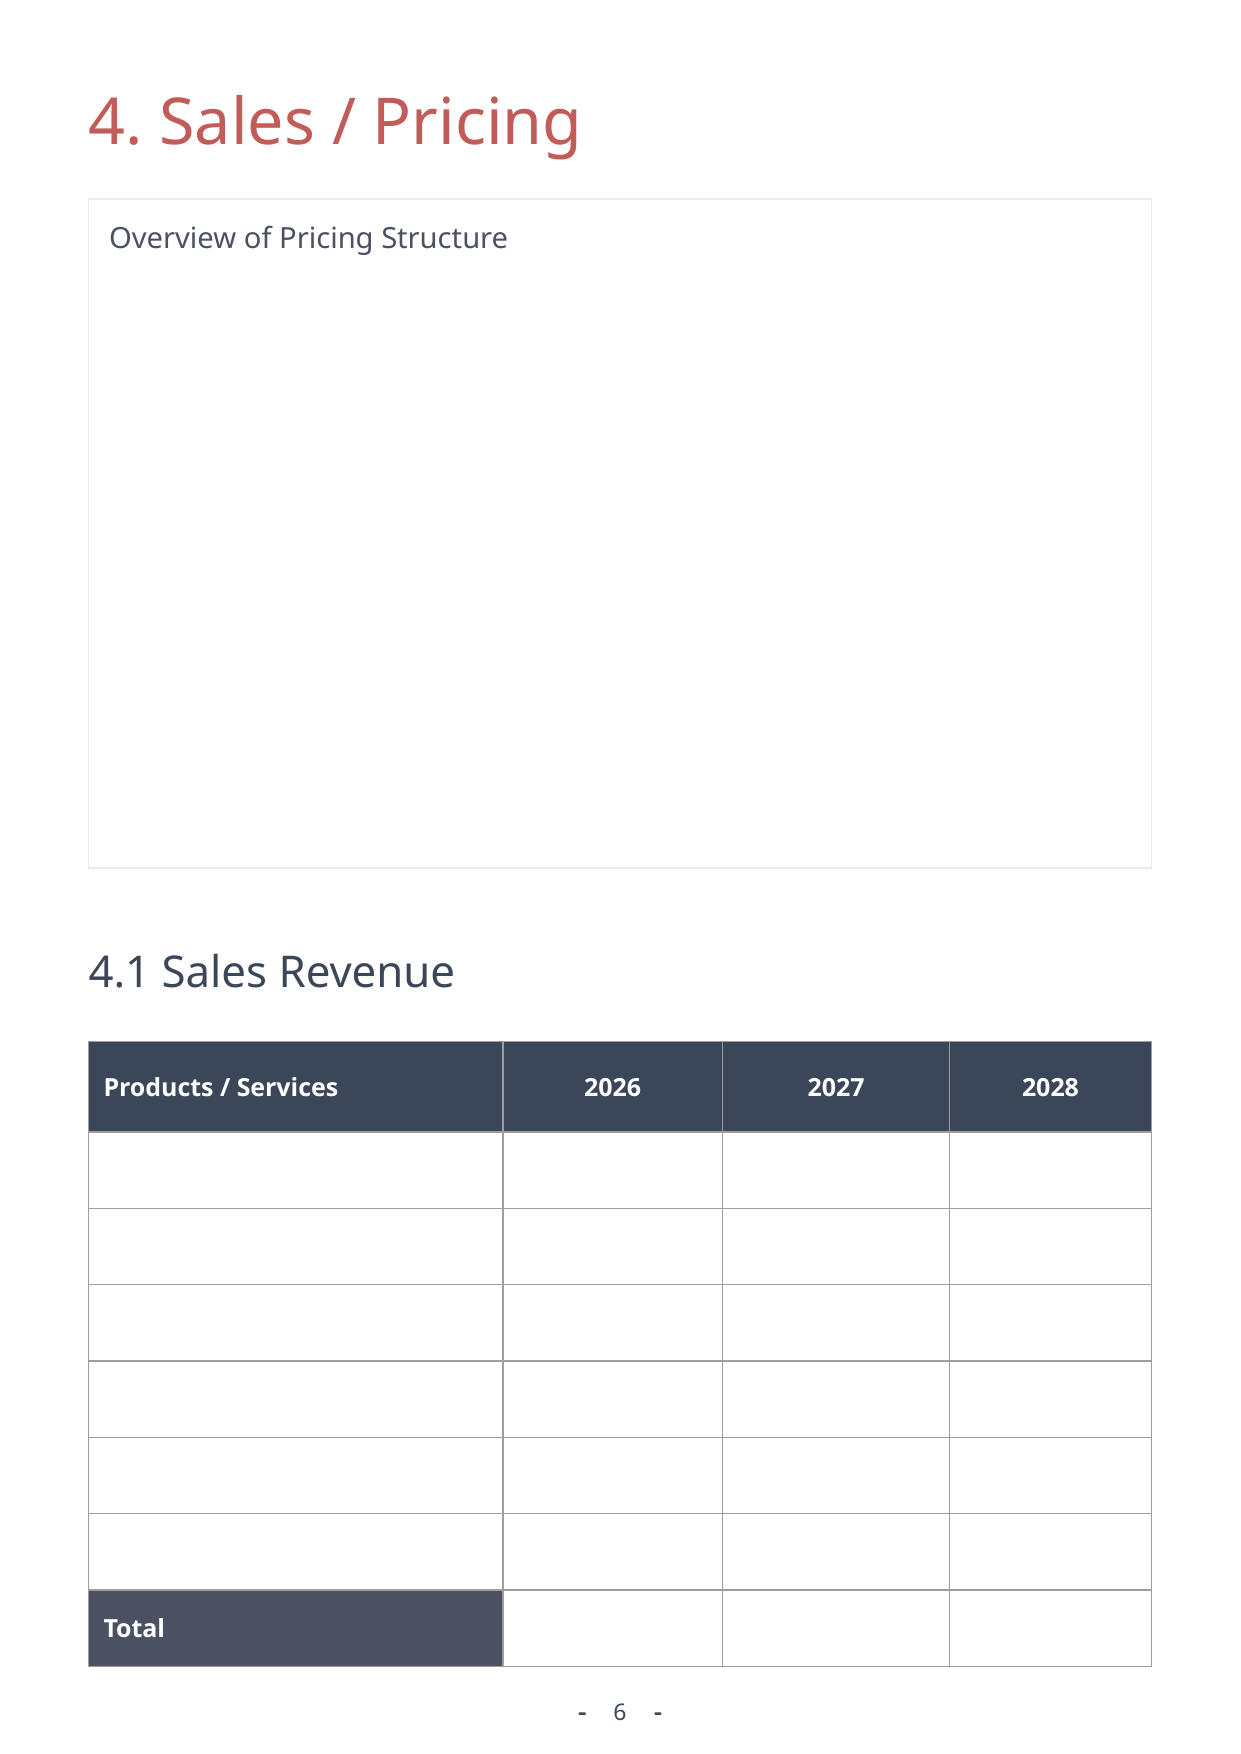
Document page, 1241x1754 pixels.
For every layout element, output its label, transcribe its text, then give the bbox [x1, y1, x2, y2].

table_cell [723, 1209, 949, 1284]
table_cell Total [89, 1591, 502, 1666]
table_cell [504, 1591, 722, 1666]
table_header 2028 [950, 1042, 1151, 1131]
table_cell [504, 1133, 722, 1208]
table_cell [950, 1438, 1151, 1513]
table_cell [723, 1514, 949, 1589]
table_cell [723, 1285, 949, 1360]
table_cell [950, 1514, 1151, 1589]
table_cell [504, 1438, 722, 1513]
table_cell [950, 1362, 1151, 1437]
table_cell [89, 1285, 502, 1360]
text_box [578, 1697, 662, 1726]
table_cell [950, 1285, 1151, 1360]
table_cell [723, 1362, 949, 1437]
table_cell [89, 1362, 502, 1437]
table_cell [89, 1438, 502, 1513]
text_box 4.1 Sales Revenue [88, 943, 1152, 996]
table_cell [723, 1591, 949, 1666]
table_cell [504, 1285, 722, 1360]
table_cell [723, 1438, 949, 1513]
table_header 2027 [723, 1042, 949, 1131]
text_box 4. Sales / Pricing [88, 79, 1152, 158]
table_cell [504, 1362, 722, 1437]
table_cell [950, 1133, 1151, 1208]
table_cell [89, 1514, 502, 1589]
table_cell [89, 1133, 502, 1208]
table_cell [504, 1209, 722, 1284]
table_cell [950, 1209, 1151, 1284]
table_cell [504, 1514, 722, 1589]
table_cell [950, 1591, 1151, 1666]
table_cell [723, 1133, 949, 1208]
table_header Products / Services [89, 1042, 502, 1131]
table_header 2026 [504, 1042, 722, 1131]
table_cell [89, 1209, 502, 1284]
text_box Overview of Pricing Structure [88, 199, 1152, 868]
